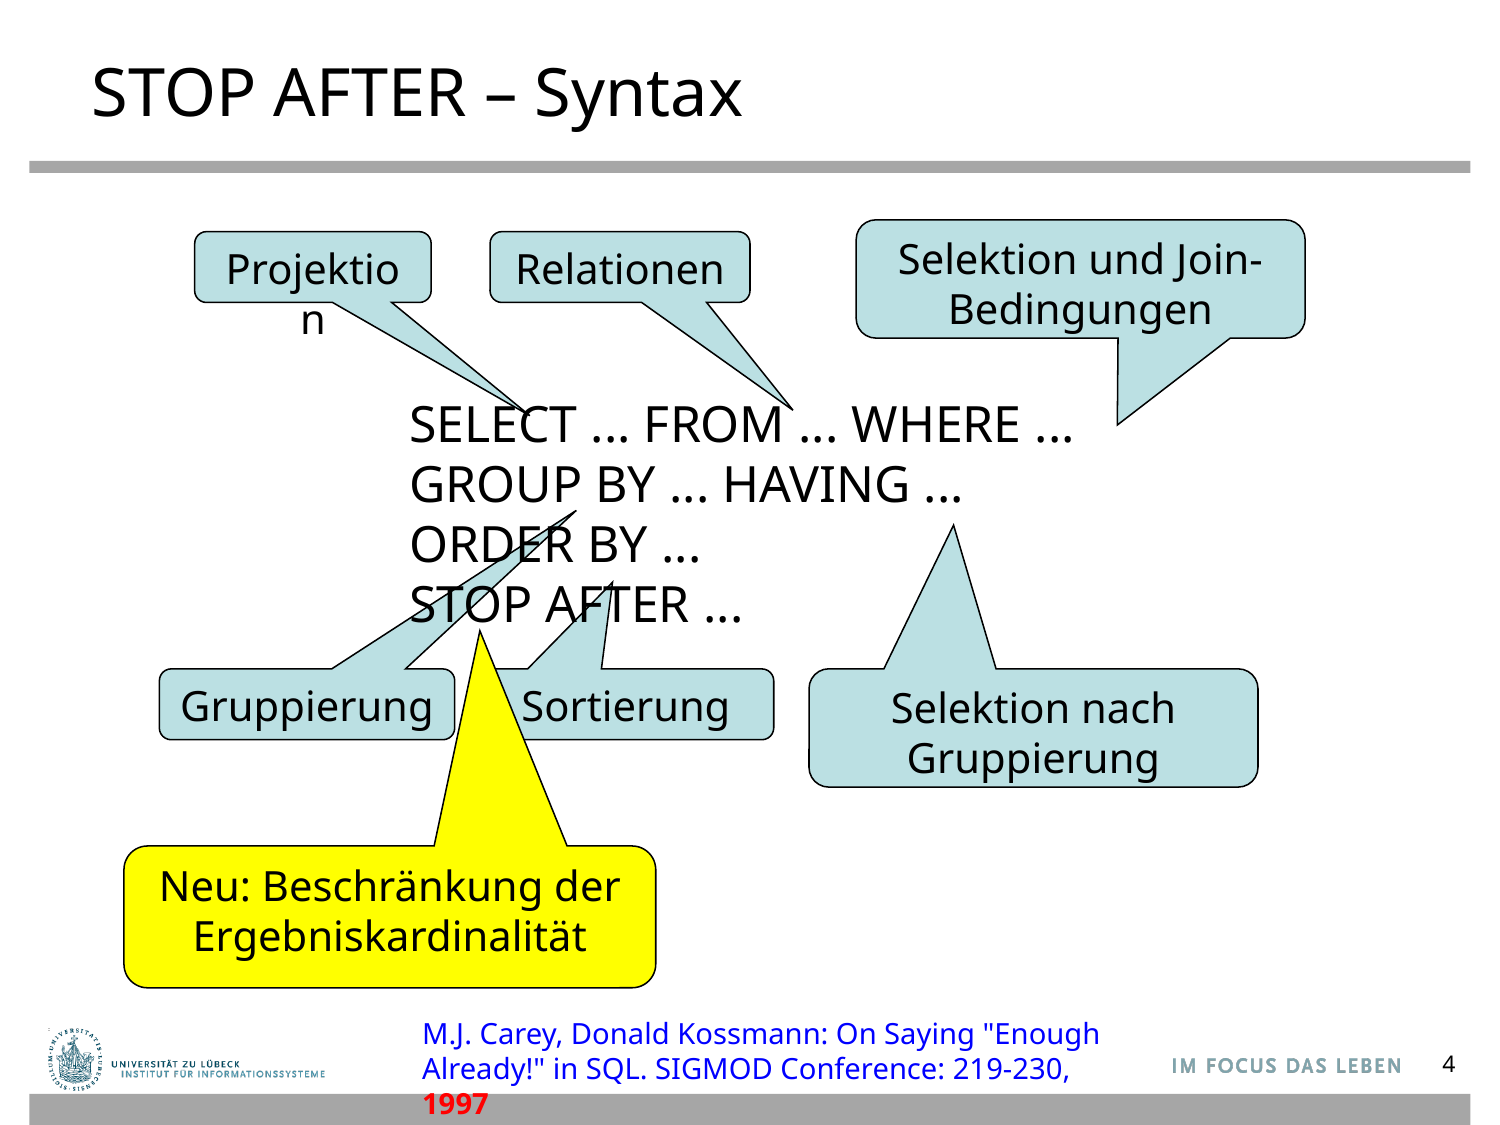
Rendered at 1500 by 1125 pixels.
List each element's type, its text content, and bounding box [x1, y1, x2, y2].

title STOP AFTER – Syntax [76, 42, 1427, 126]
text_box Projektion [194, 231, 530, 416]
picture [1173, 1058, 1305, 1073]
text_box SELECT ... FROM ... WHERE ... GROUP BY ... HAVING ... ORDER BY ... STOP AFTER ... [394, 385, 1091, 640]
text_box M.J. Carey, Donald Kossmann: On Saying "Enough Already!" in SQL. SIGMOD Conference: 219-230, 1997 [407, 1008, 1158, 1125]
text_box Sortierung [496, 640, 774, 740]
text_box Neu: Beschränkung der Ergebniskardinalität [123, 630, 656, 988]
text_box Gruppierung [159, 628, 455, 740]
text_box Selektion und Join-Bedingungen [856, 219, 1306, 426]
slide_number 4 [1305, 1050, 1471, 1083]
text_box Selektion nach Gruppierung [808, 525, 1258, 788]
text_box Relationen [490, 231, 793, 411]
